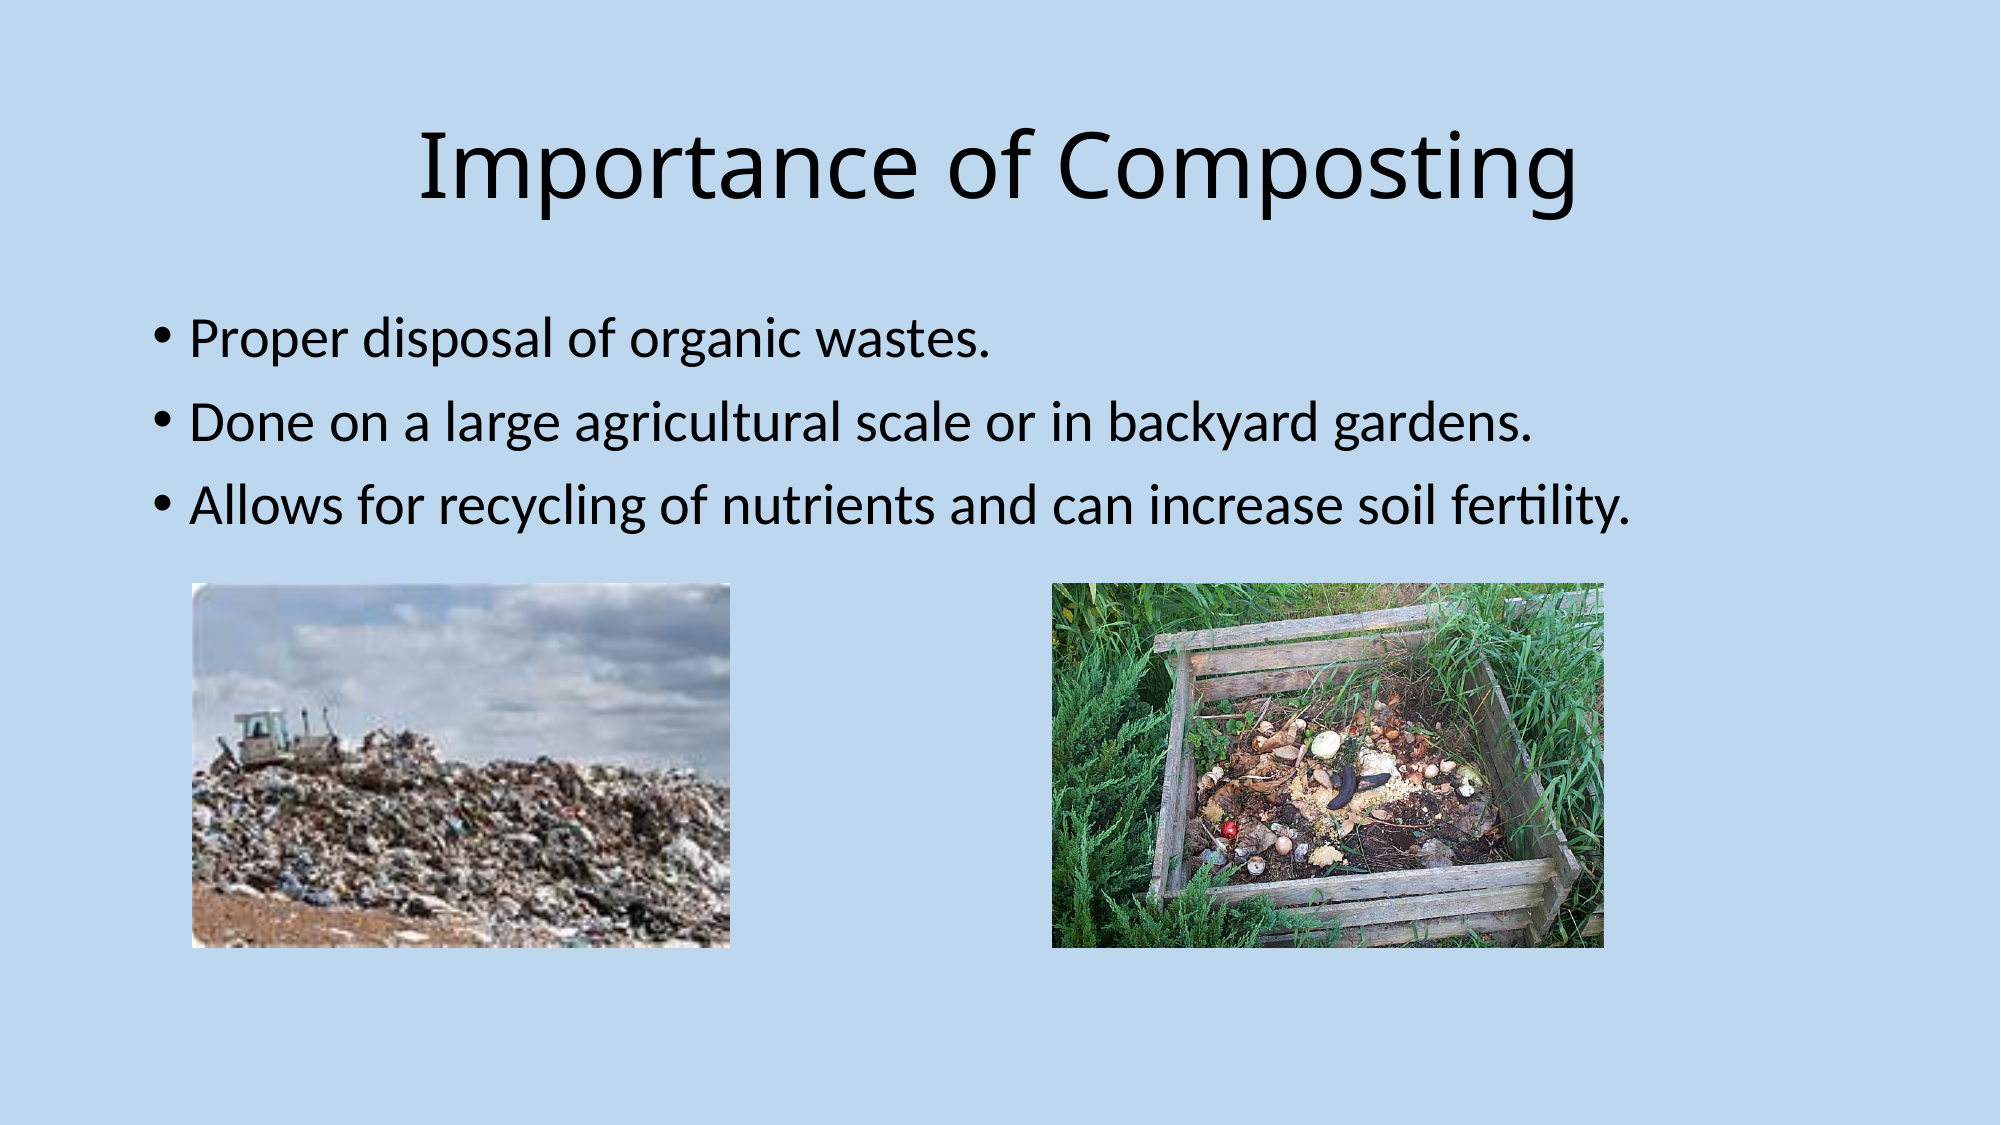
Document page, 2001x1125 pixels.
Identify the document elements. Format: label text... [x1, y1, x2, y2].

title Importance of Composting [137, 59, 1863, 278]
picture [192, 583, 730, 948]
picture [1051, 583, 1604, 948]
list Proper disposal of organic wastes. Done on a large agricultural scale or in backyard gardens. Allows for recycling of nutrients and can increase soil fertility. [137, 299, 1863, 1014]
